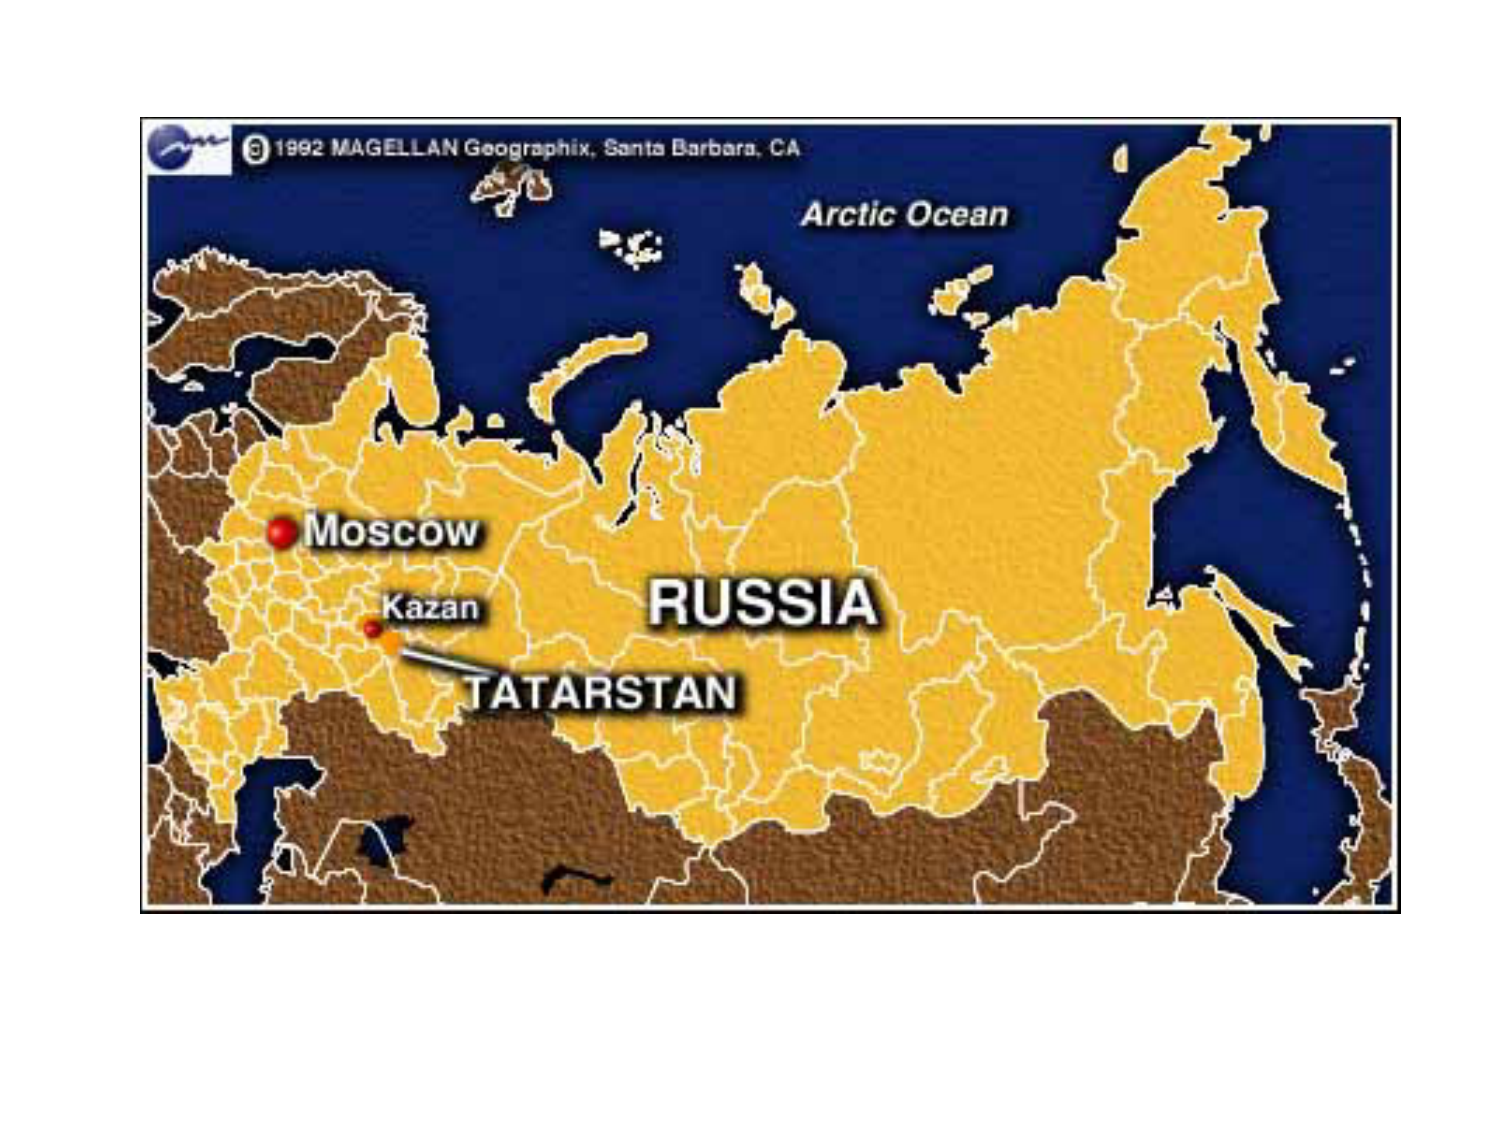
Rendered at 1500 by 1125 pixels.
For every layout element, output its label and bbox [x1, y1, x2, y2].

picture [140, 116, 1401, 915]
